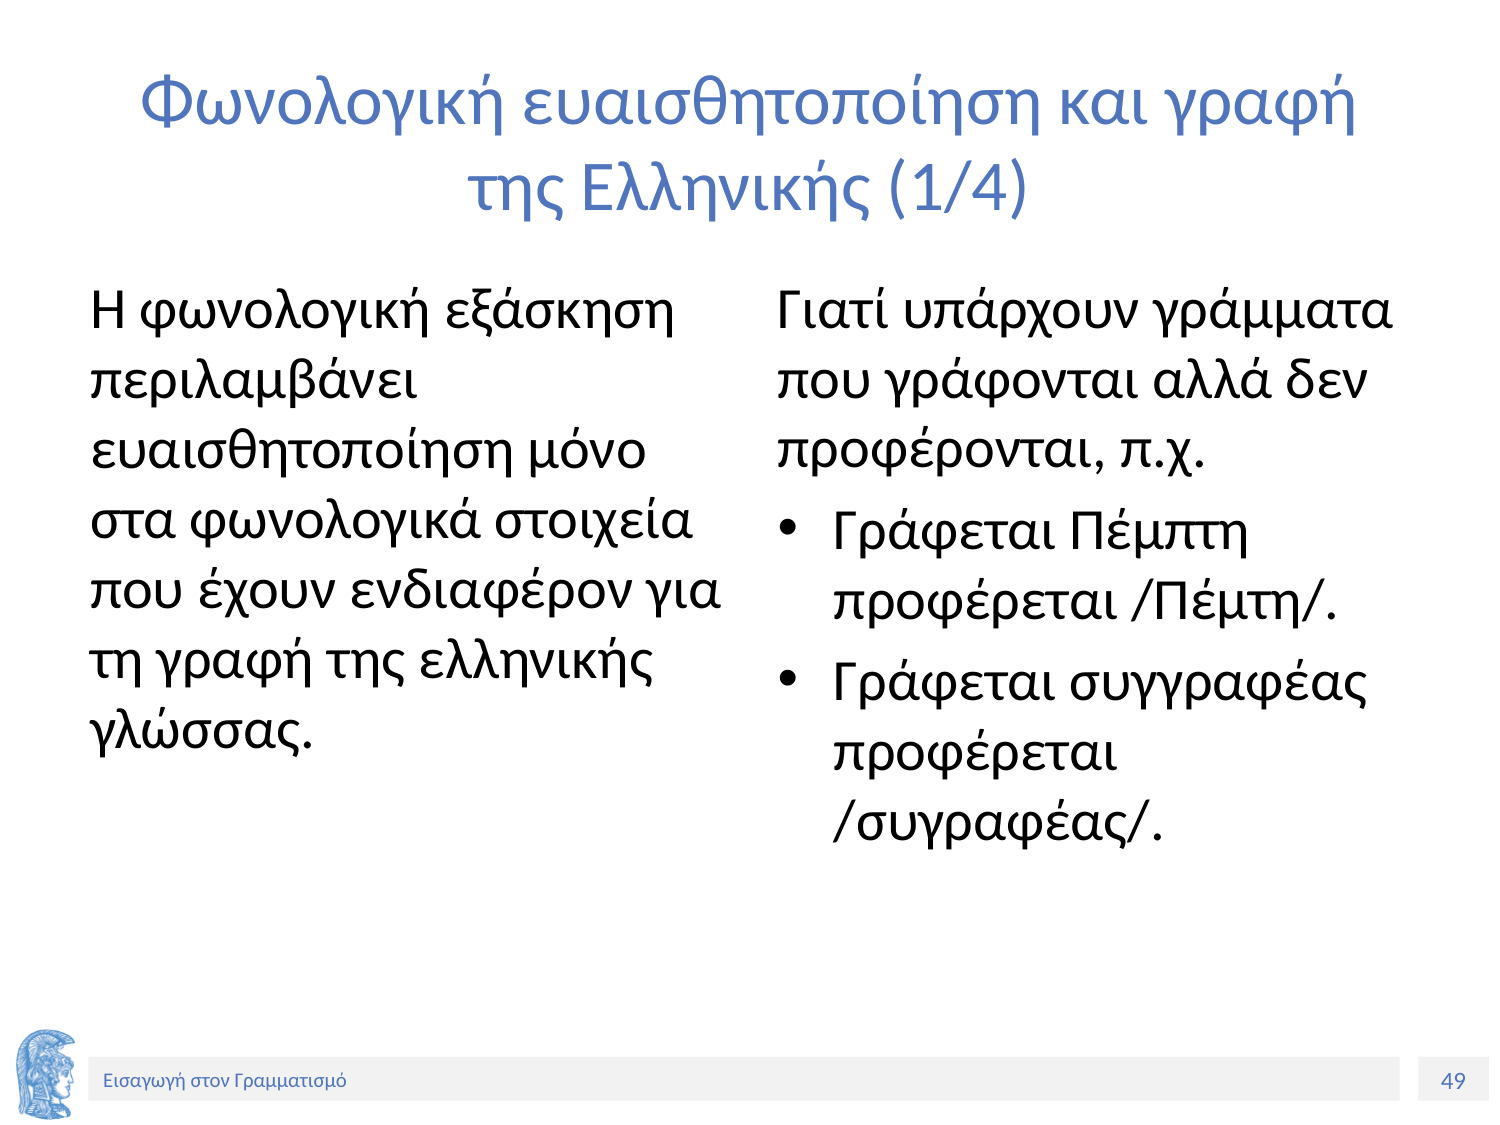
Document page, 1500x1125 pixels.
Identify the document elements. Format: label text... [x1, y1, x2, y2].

picture [9, 1026, 81, 1120]
title Φωνολογική ευαισθητοποίηση και γραφή της Ελληνικής (1/4) [75, 45, 1425, 233]
list Η φωνολογική εξάσκηση περιλαμβάνει ευαισθητοποίηση μόνο στα φωνολογικά στοιχεία που έχουν ενδιαφέρον για τη γραφή της ελληνικής γλώσσας. [75, 262, 738, 1005]
list Γιατί υπάρχουν γράμματα που γράφονται αλλά δεν προφέρονται, π.χ. Γράφεται Πέμπτη προφέρεται /Πέμτη/. Γράφεται συγγραφέας προφέρεται /συγραφέας/. [762, 262, 1425, 1005]
